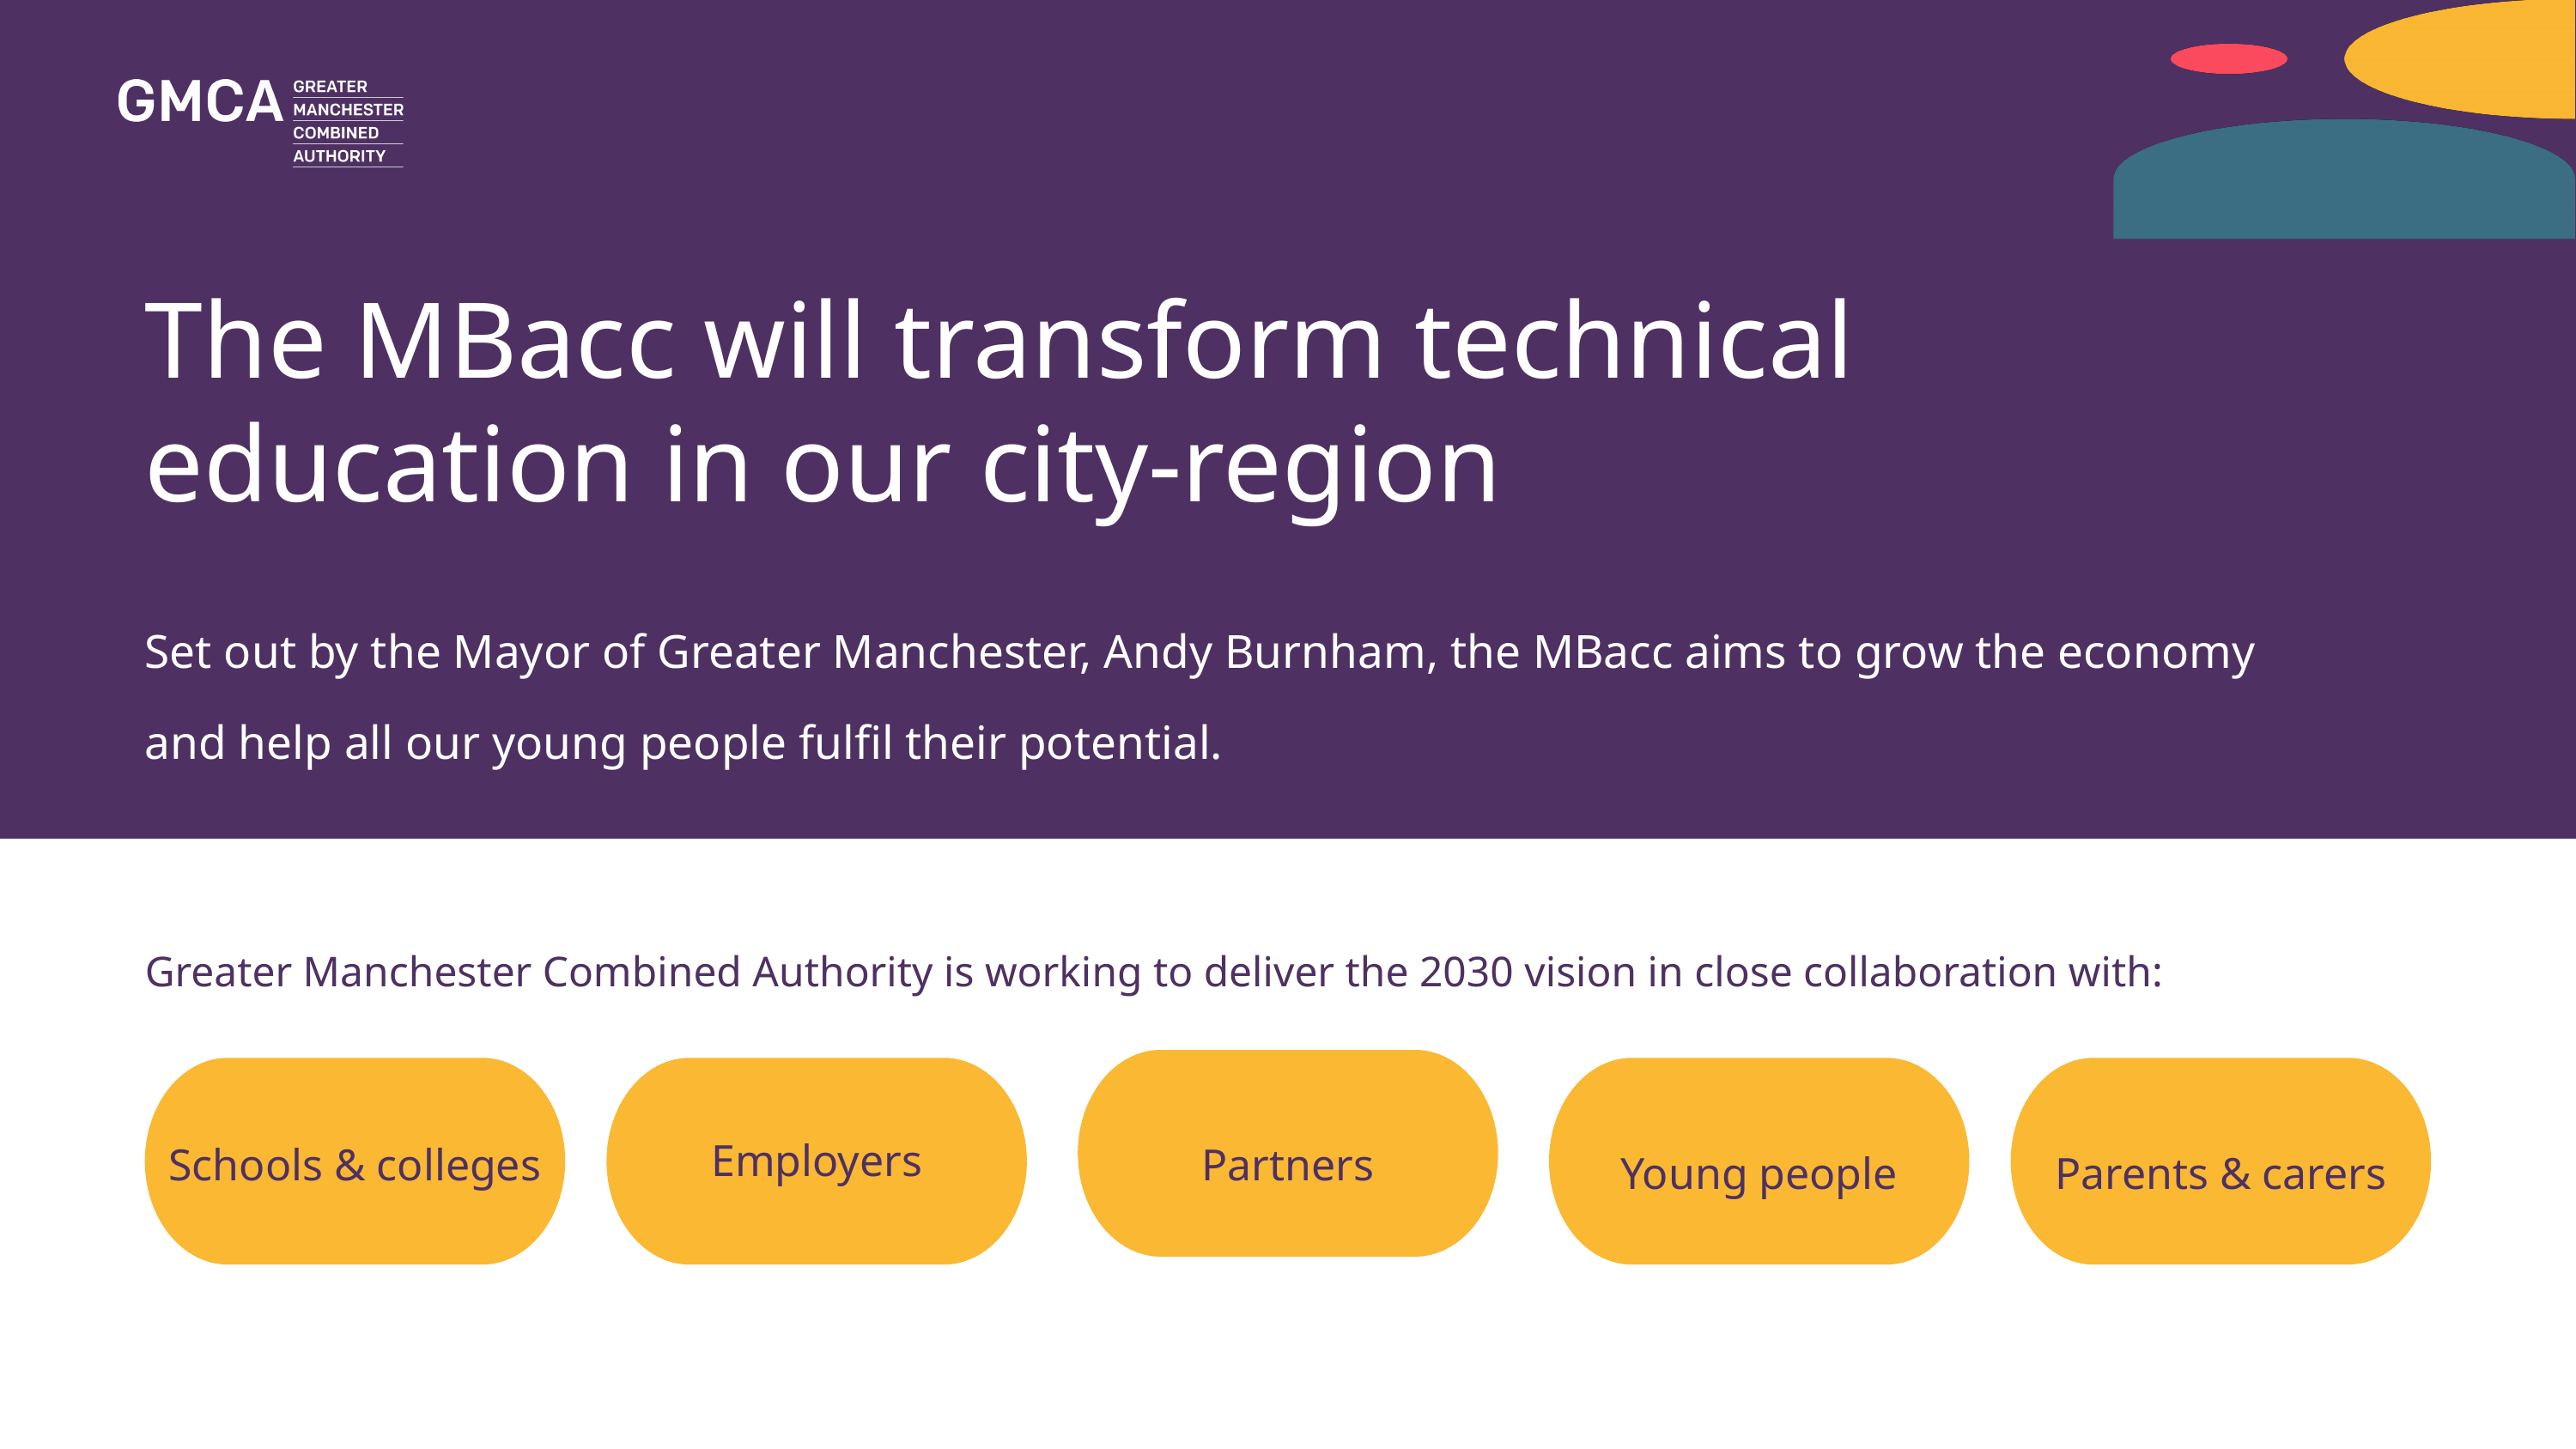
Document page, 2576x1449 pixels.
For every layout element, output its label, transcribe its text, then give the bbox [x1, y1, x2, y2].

text_box Schools & colleges [144, 1048, 566, 1276]
text_box Partners [1078, 1048, 1498, 1276]
text_box [0, 838, 2576, 1449]
text_box Employers [606, 1127, 1028, 1192]
text_box Greater Manchester Combined Authority is working to deliver the 2030 vision in close collaboration with: [144, 937, 2432, 995]
text_box Set out by the Mayor of Greater Manchester, Andy Burnham, the MBacc aims to grow the economy and help all our young people fulfil their potential. [144, 586, 2289, 768]
text_box Young people [1549, 1057, 1970, 1283]
title The MBacc will transform technical education in our city-region [144, 275, 2290, 523]
text_box [610, 1192, 1024, 1265]
text_box [2113, 0, 2575, 239]
text_box Parents & carers [2010, 1057, 2432, 1283]
text_box [611, 1058, 1023, 1127]
text_box [118, 79, 404, 168]
